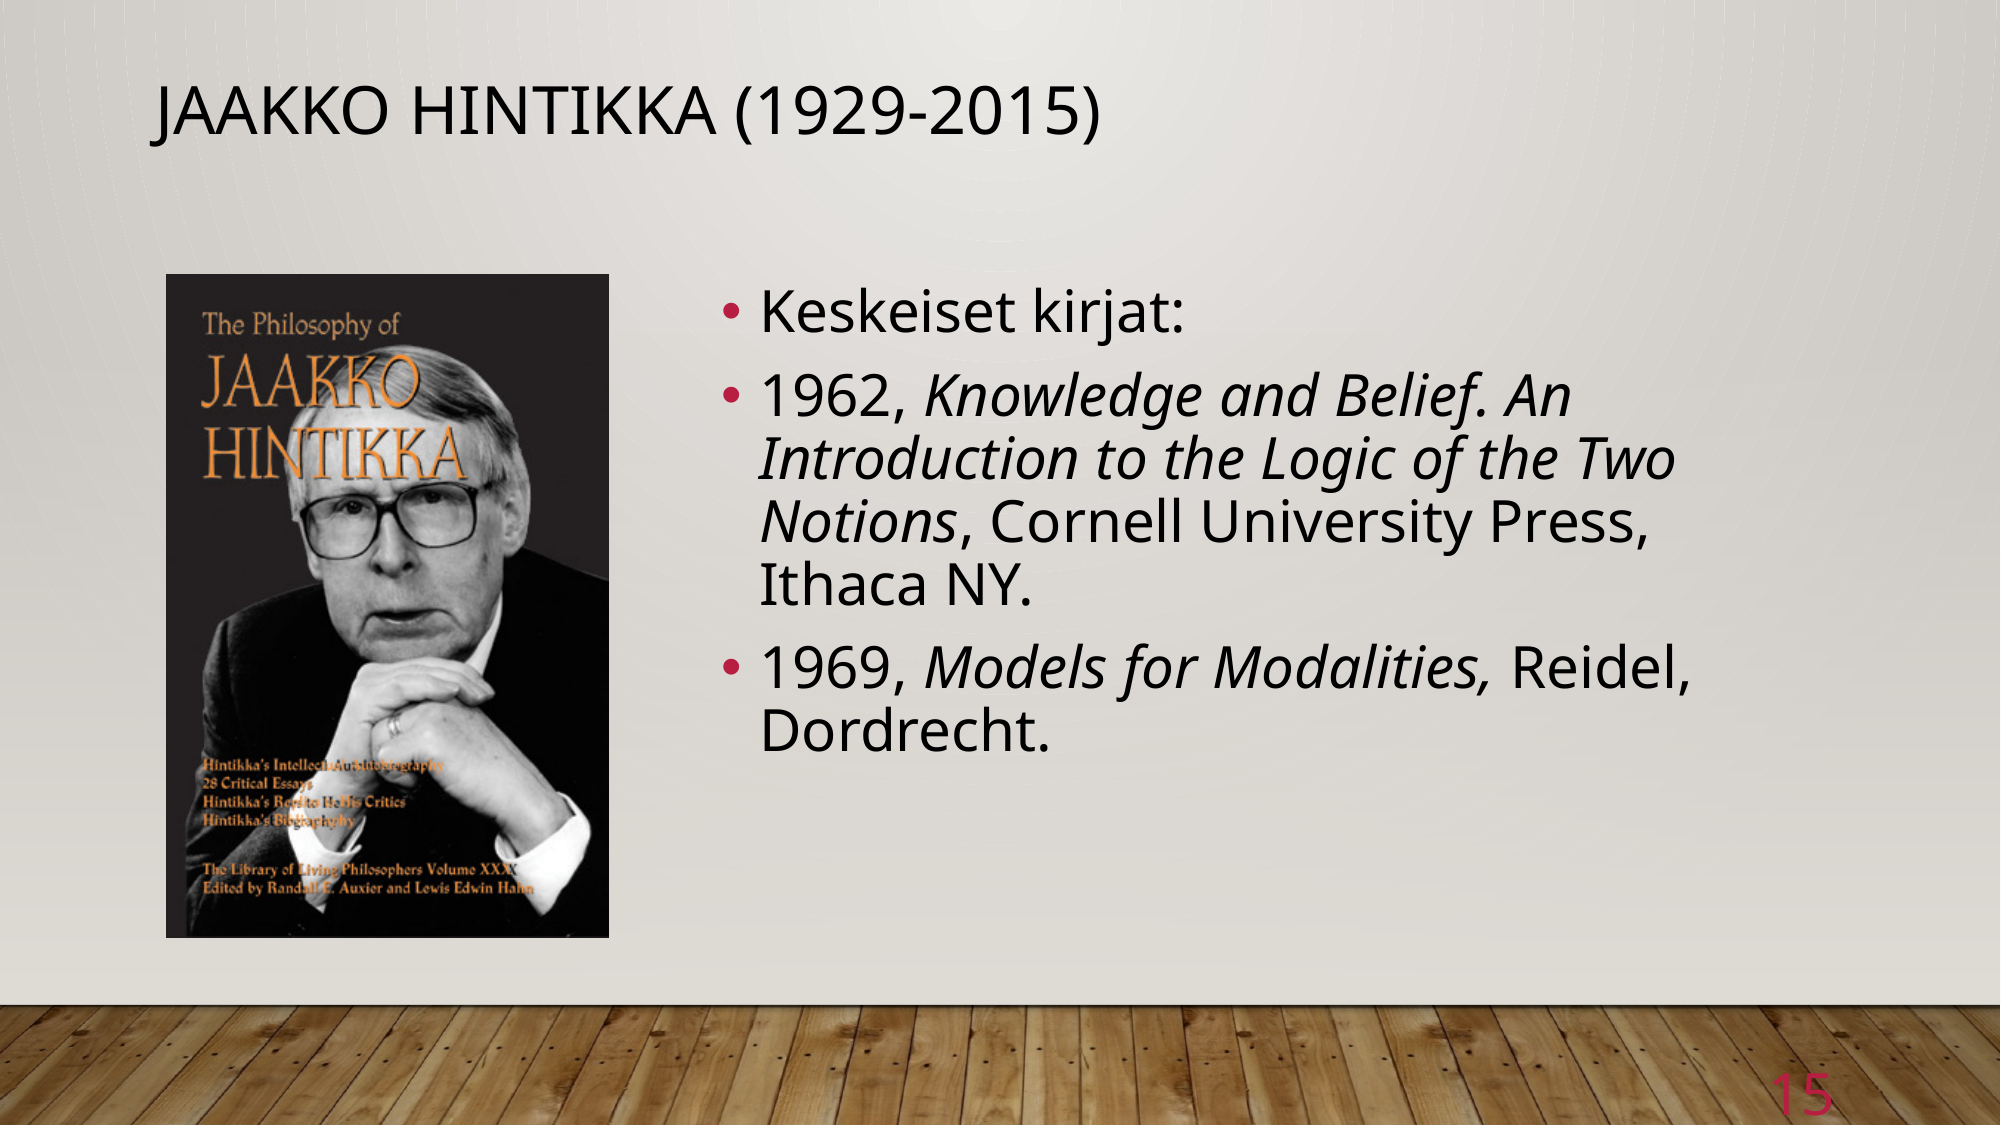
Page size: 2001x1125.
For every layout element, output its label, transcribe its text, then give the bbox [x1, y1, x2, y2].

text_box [166, 274, 609, 938]
slide_number 15 [1500, 1050, 1850, 1125]
title Jaakko Hintikka (1929-2015) [139, 69, 1824, 257]
list Keskeiset kirjat: 1962, Knowledge and Belief. An Introduction to the Logic of the Two Notions, Cornell University Press, Ithaca NY. 1969, Models for Modalities, Reidel, Dordrecht. [706, 275, 1850, 938]
picture [0, 1005, 2000, 1125]
